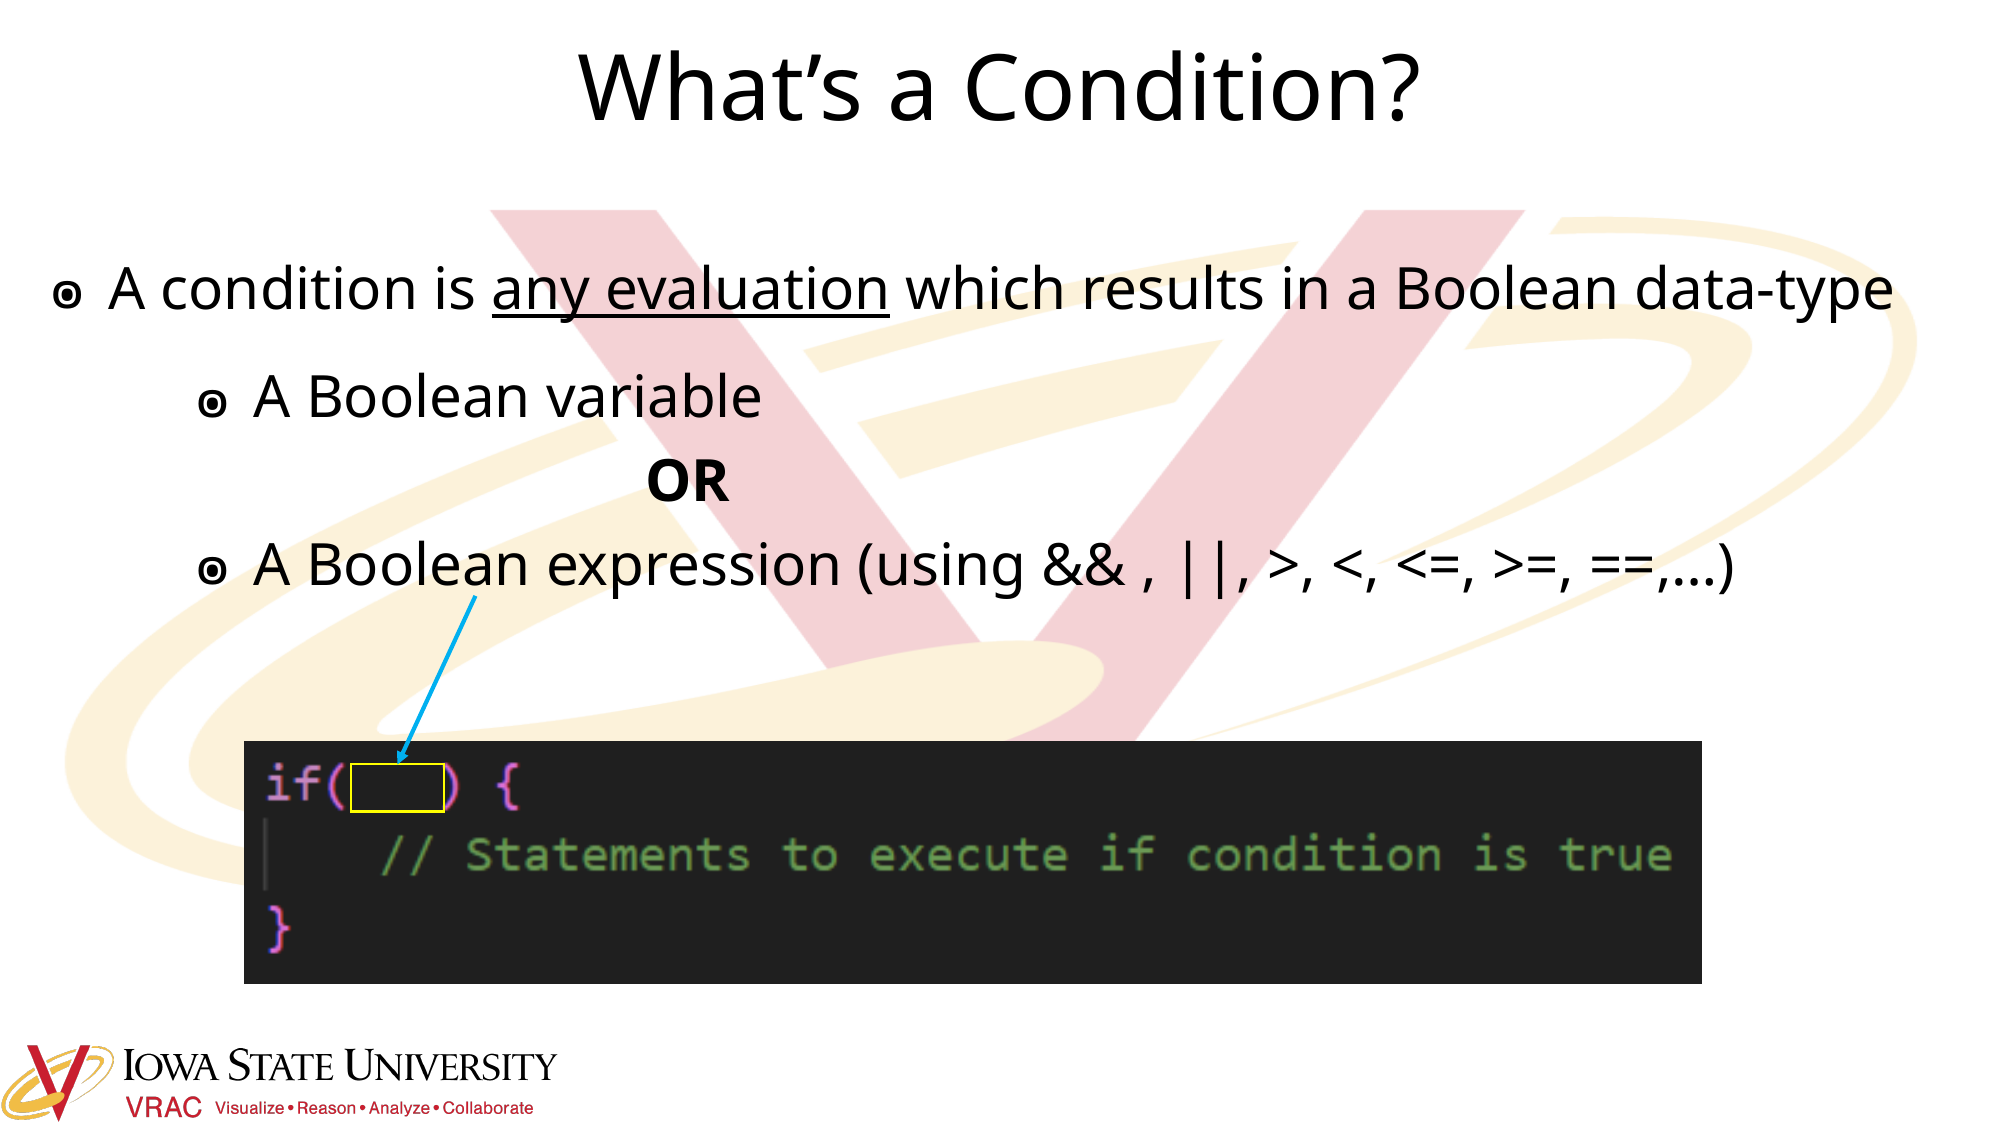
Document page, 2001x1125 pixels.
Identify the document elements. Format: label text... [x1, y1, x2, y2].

title What’s a Condition? [290, 0, 1710, 147]
picture [244, 741, 1703, 984]
picture [0, 1024, 569, 1125]
list A condition is any evaluation which results in a Boolean data-type [49, 236, 1935, 348]
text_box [397, 595, 476, 765]
text_box A Boolean variable OR A Boolean expression (using && , ||, >, <, <=, >=, ==,…) [195, 345, 1816, 618]
